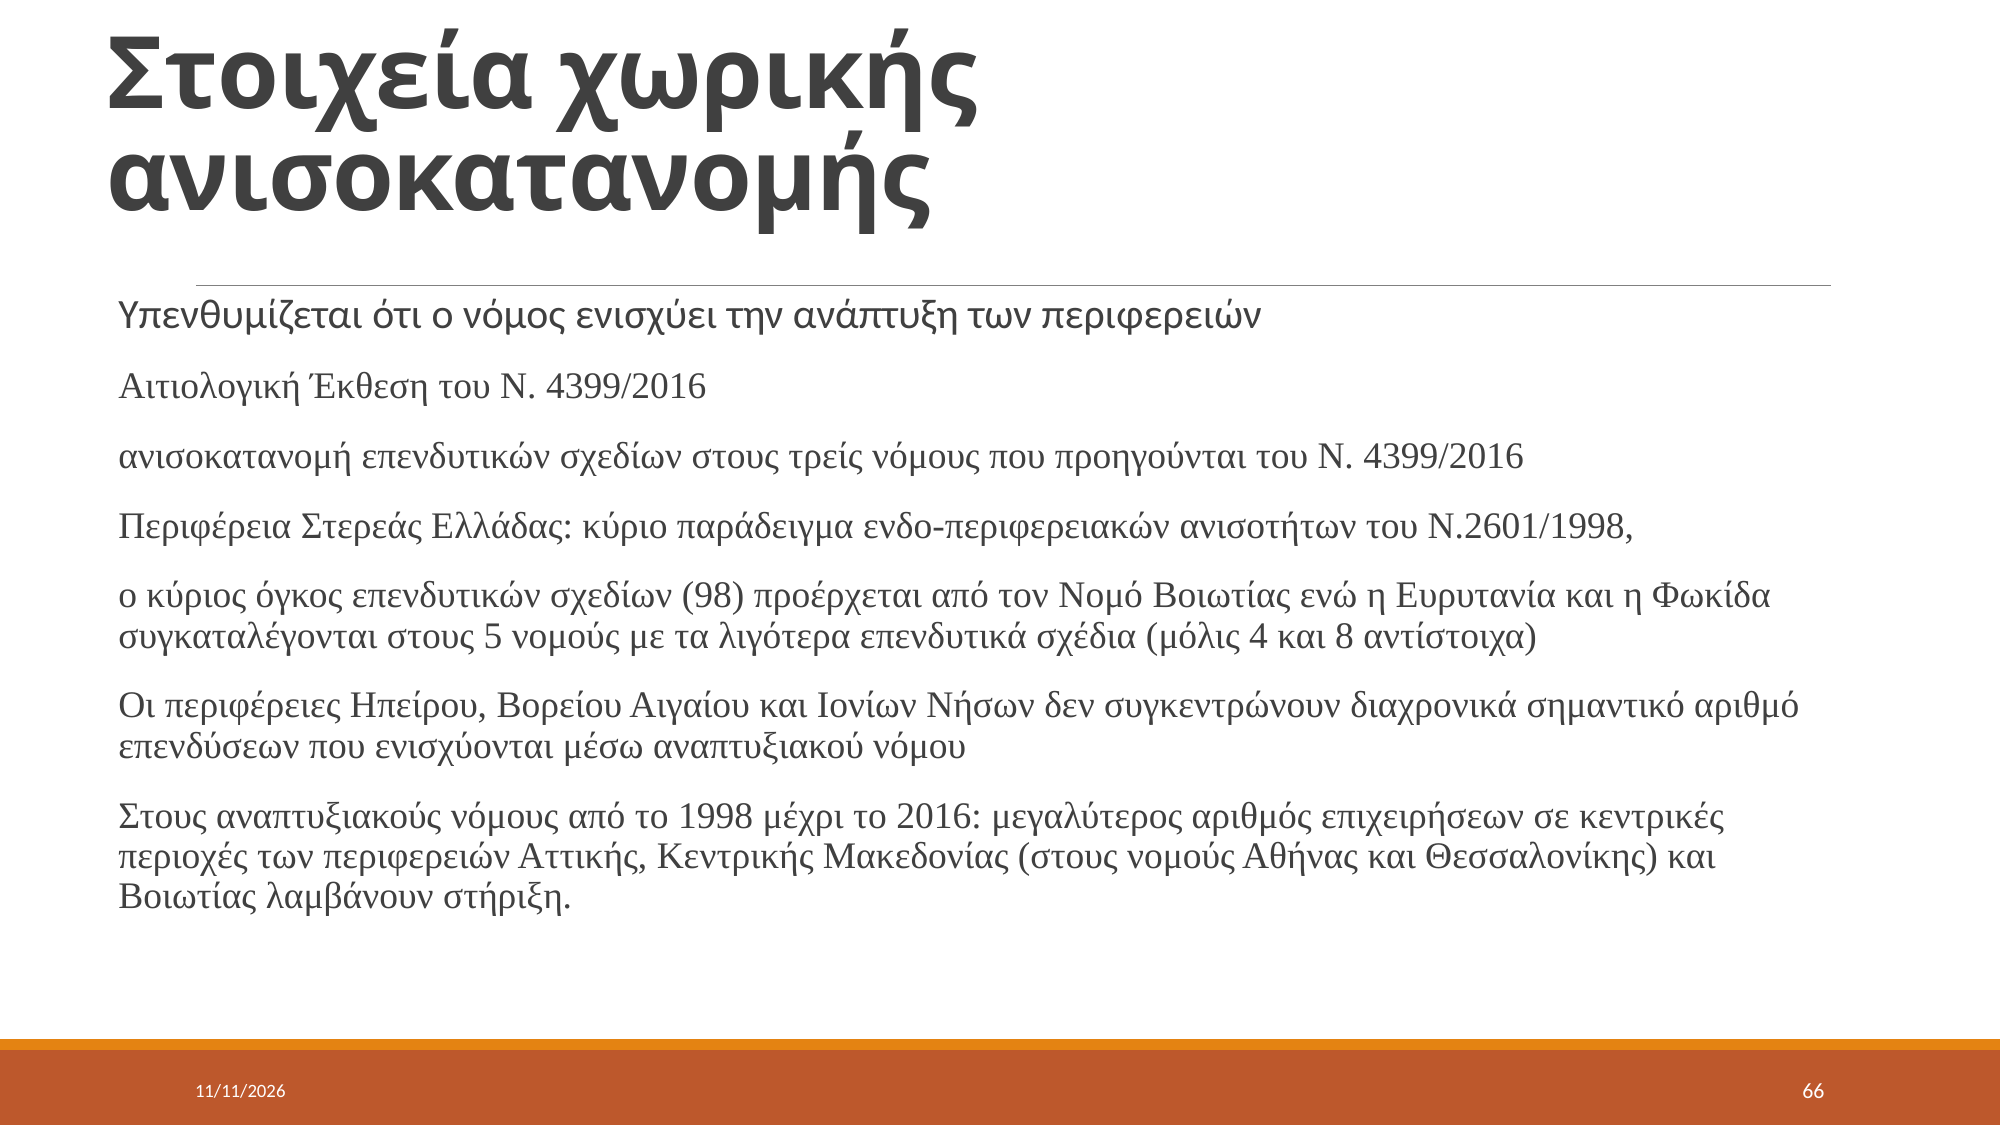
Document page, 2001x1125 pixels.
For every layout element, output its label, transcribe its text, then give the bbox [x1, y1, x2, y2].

title Στοιχεία χωρικής ανισοκατανομής [91, 48, 1742, 239]
slide_number 66 [1624, 1059, 1840, 1120]
list Υπενθυμίζεται ότι ο νόμος ενισχύει την ανάπτυξη των περιφερειών Αιτιολογική Έκθεση του Ν. 4399/2016 ανισοκατανομή επενδυτικών σχεδίων στους τρείς νόμους που προηγούνται του Ν. 4399/2016 Περιφέρεια Στερεάς Ελλάδας: κύριο παράδειγμα ενδο-περιφερειακών ανισοτήτων του Ν.2601/1998, ο κύριος όγκος επενδυτικών σχεδίων (98) προέρχεται από τον Νομό Βοιωτίας ενώ η Ευρυτανία και η Φωκίδα συγκαταλέγονται στους 5 νομούς με τα λιγότερα επενδυτικά σχέδια (μόλις 4 και 8 αντίστοιχα) Οι περιφέρειες Ηπείρου, Βορείου Αιγαίου και Ιονίων Νήσων δεν συγκεντρώνουν διαχρονικά σημαντικό αριθμό επενδύσεων που ενισχύονται μέσω αναπτυξιακού νόμου Στους αναπτυξιακούς νόμους από το 1998 μέχρι το 2016: μεγαλύτερος αριθμός επιχειρήσεων σε κεντρικές περιοχές των περιφερειών Αττικής, Κεντρικής Μακεδονίας (στους νομούς Αθήνας και Θεσσαλονίκης) και Βοιωτίας λαμβάνουν στήριξη. [103, 285, 1830, 963]
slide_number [180, 1059, 586, 1120]
